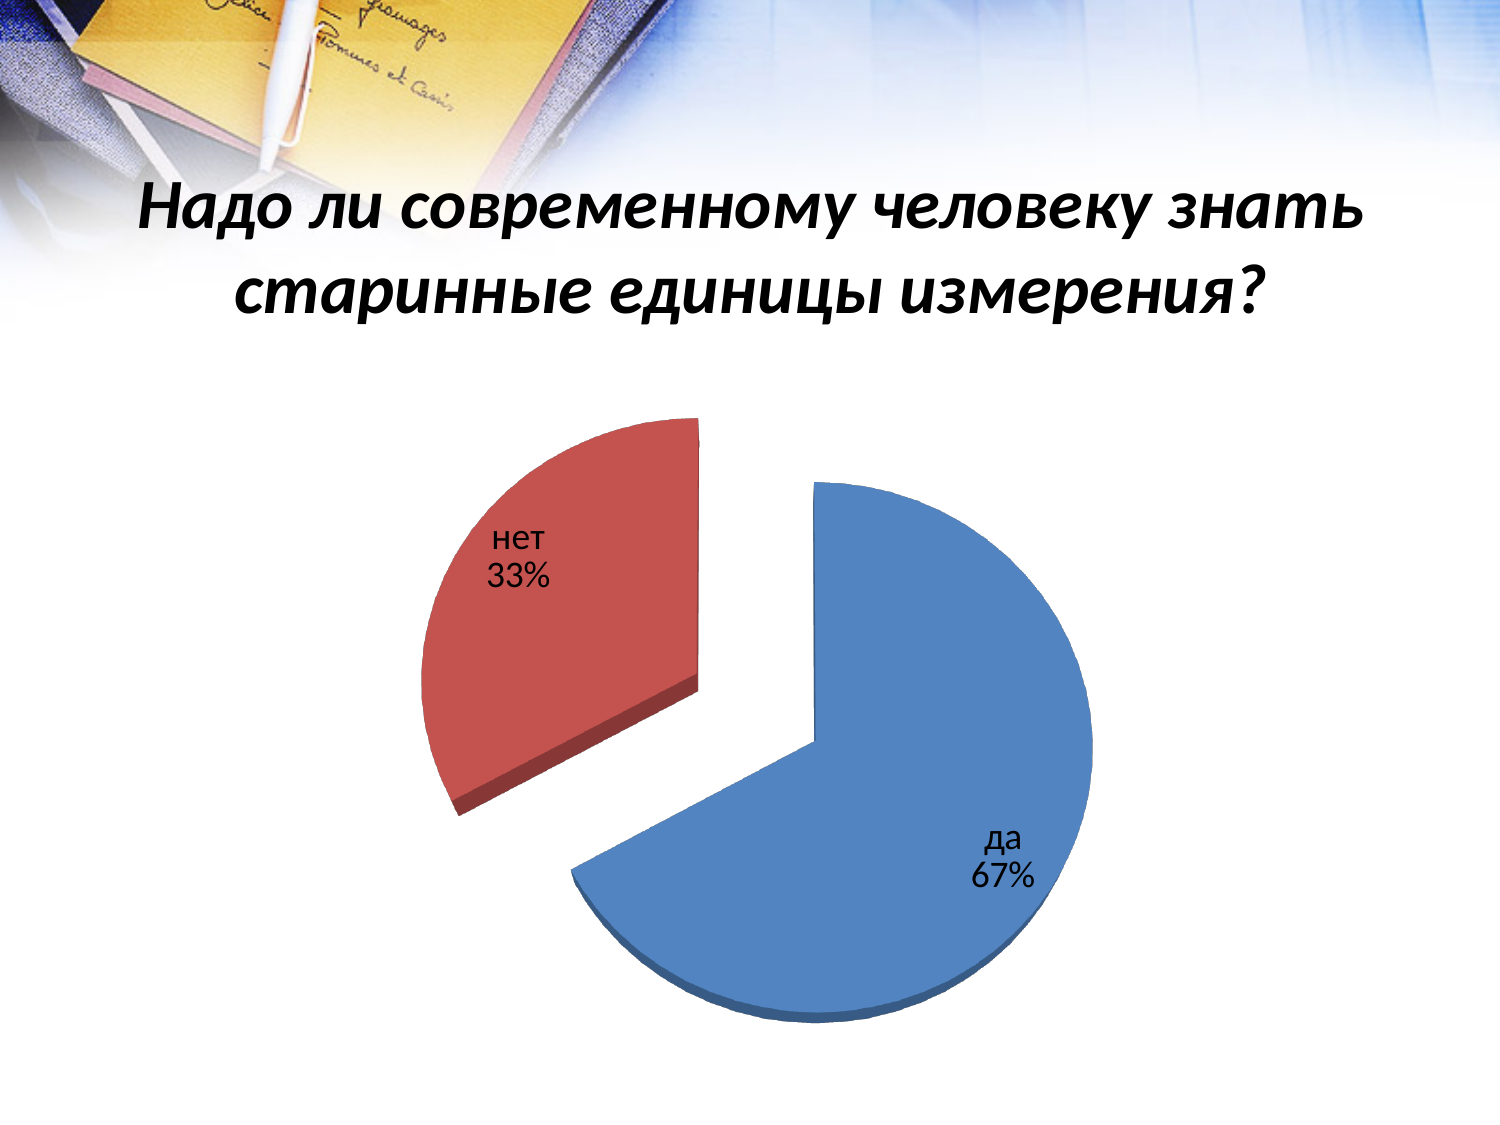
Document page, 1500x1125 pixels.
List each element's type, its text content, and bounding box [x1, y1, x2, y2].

title Надо ли современному человеку знать старинные единицы измерения? [76, 149, 1427, 337]
picture [0, 0, 1500, 1125]
chart [88, 373, 1424, 1071]
